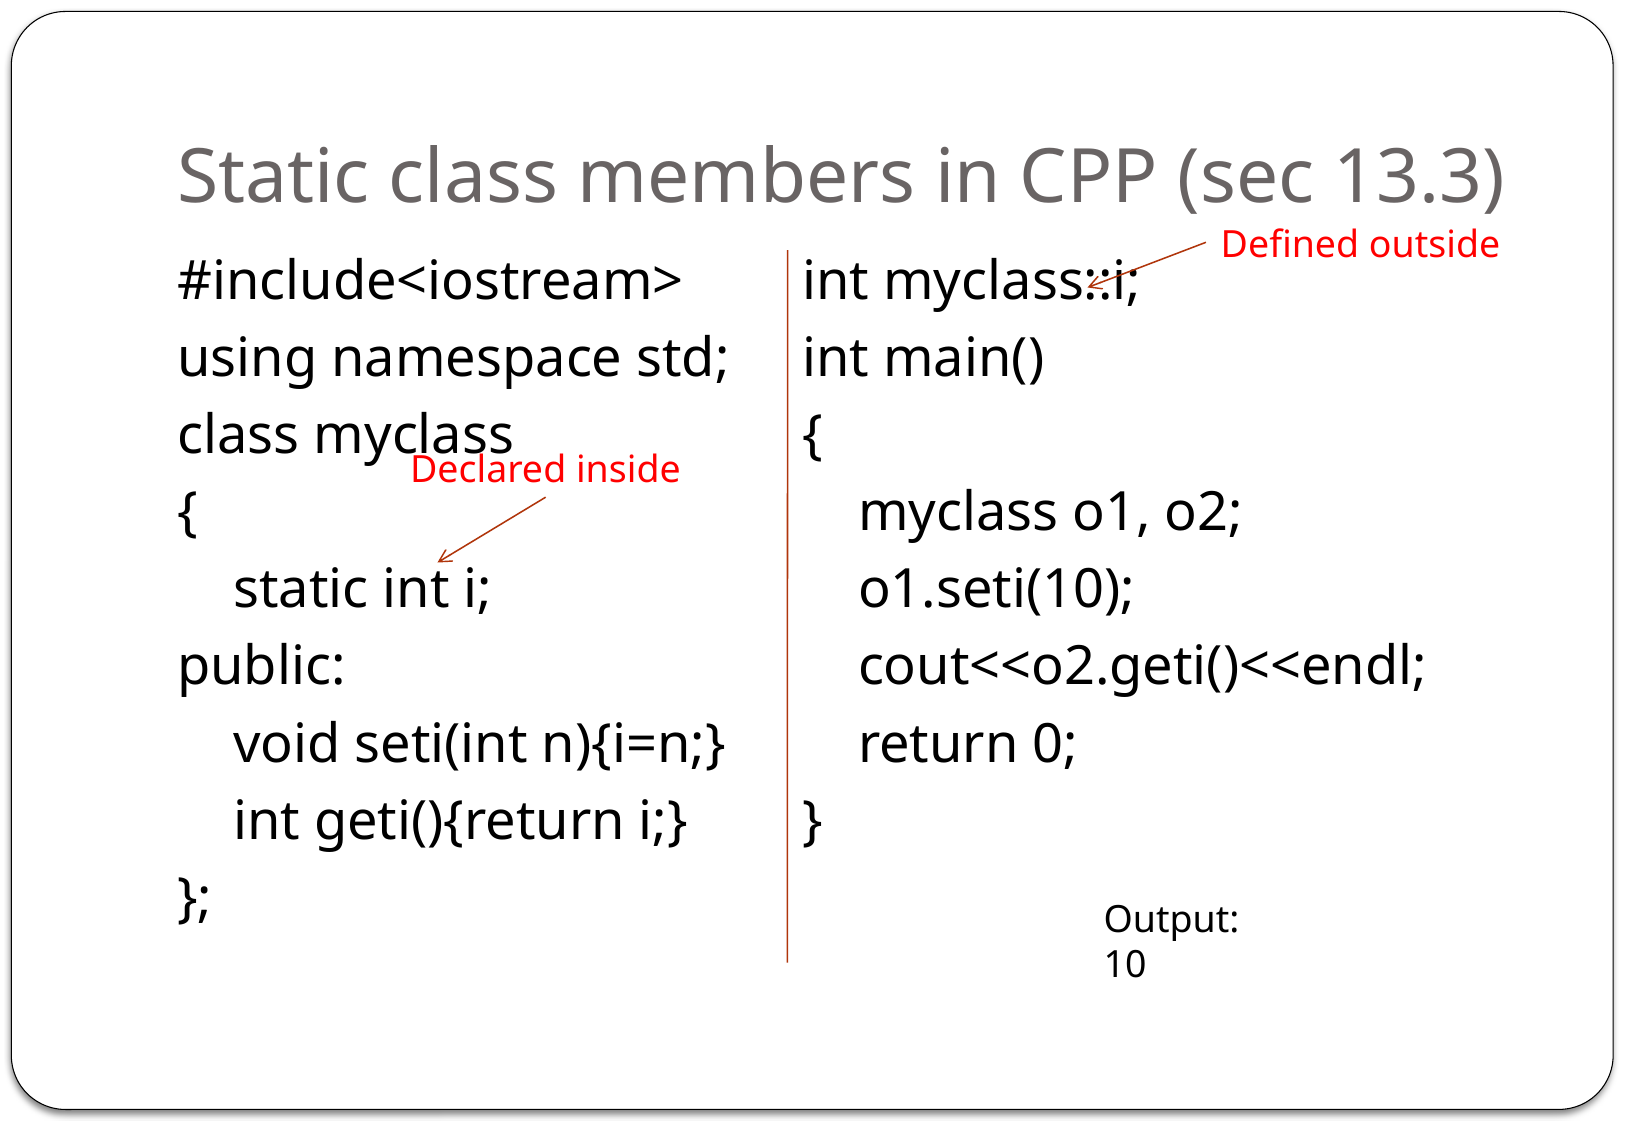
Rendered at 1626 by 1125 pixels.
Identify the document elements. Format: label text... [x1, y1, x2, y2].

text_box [1087, 242, 1238, 288]
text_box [459, 475, 525, 585]
text_box int myclass::i; int main() { myclass o1, o2; o1.seti(10); cout<<o2.geti()<<endl; return 0; } [787, 237, 1544, 988]
list #include<iostream> using namespace std; class myclass { static int i; public: void seti(int n){i=n;} int geti(){return i;} }; [162, 237, 787, 988]
text_box Defined outside [1205, 212, 1516, 273]
title Static class members in CPP (sec 13.3) [162, 45, 1544, 233]
text_box Output: 10 [1088, 887, 1255, 993]
text_box Declared inside [395, 437, 697, 498]
